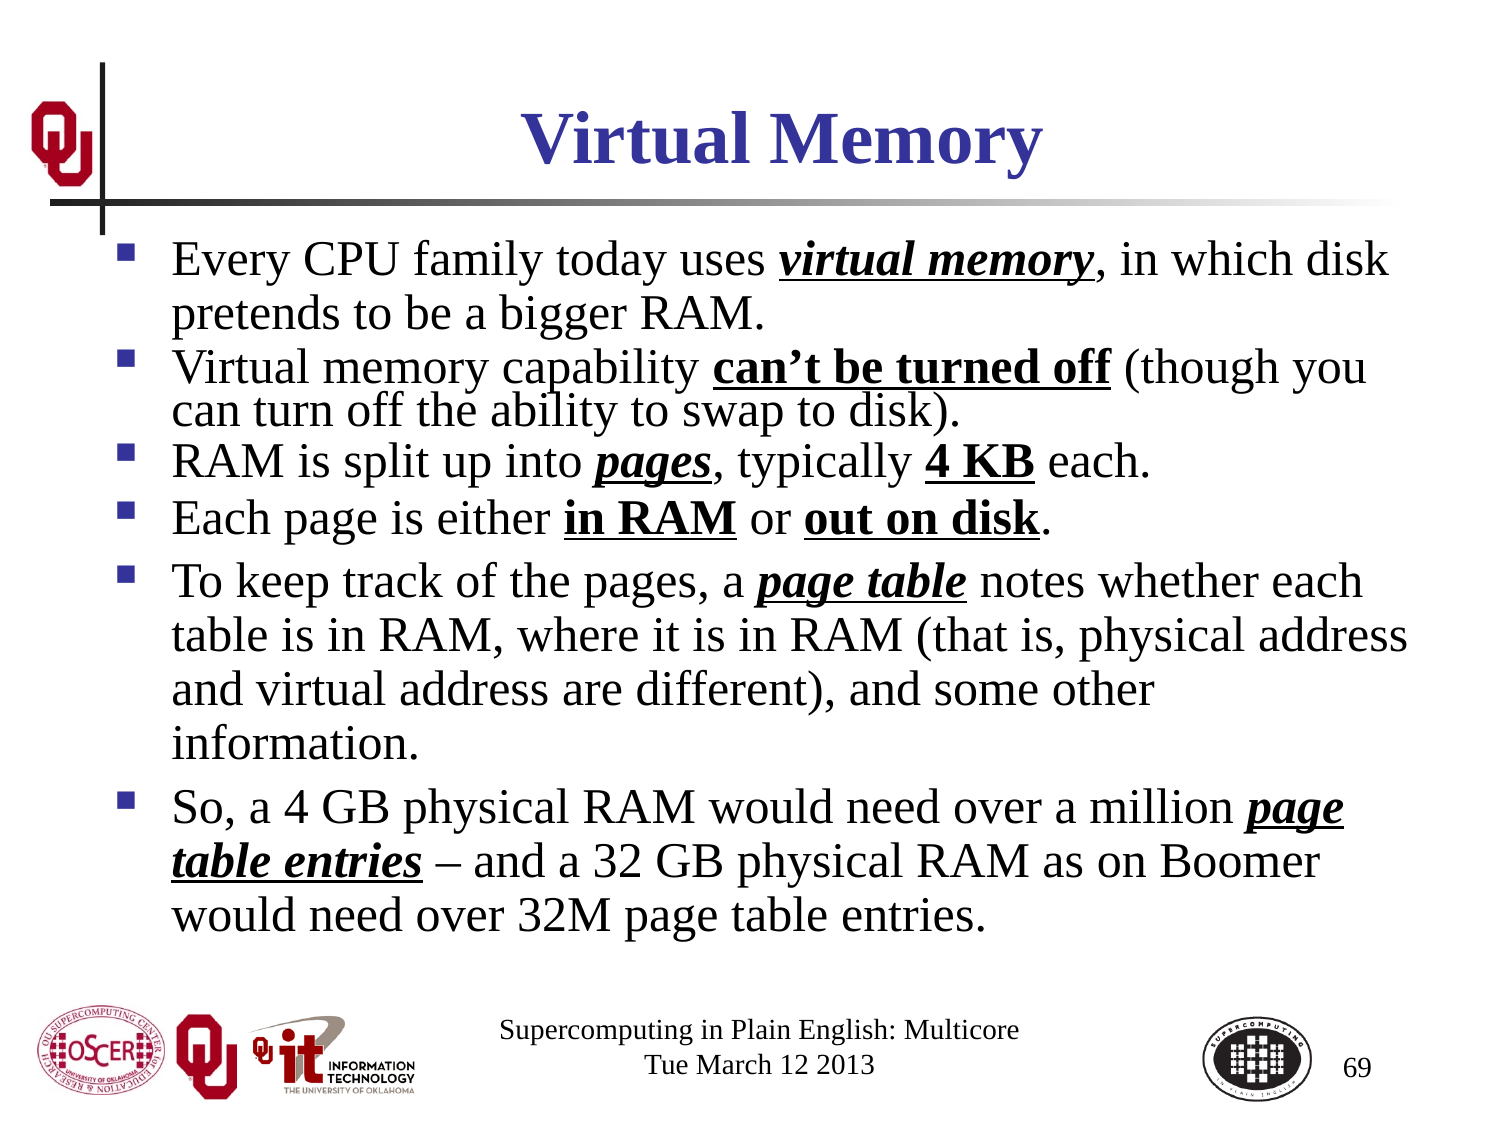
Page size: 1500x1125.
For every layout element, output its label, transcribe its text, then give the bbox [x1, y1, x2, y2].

footer Supercomputing in Plain English: Multicore Tue March 12 2013 [431, 1012, 1088, 1088]
slide_number 69 [1174, 1015, 1388, 1091]
picture [29, 99, 94, 189]
picture [37, 1005, 165, 1095]
title Virtual Memory [124, 74, 1442, 187]
list Every CPU family today uses virtual memory, in which disk pretends to be a bigger RAM. Virtual memory capability can’t be turned off (though you can turn off the ability to swap to disk). RAM is split up into pages, typically 4 KB each. Each page is either in RAM or out on disk. To keep track of the pages, a page table notes whether each table is in RAM, where it is in RAM (that is, physical address and virtual address are different), and some other information. So, a 4 GB physical RAM would need over a million page table entries – and a 32 GB physical RAM as on Boomer would need over 32M page table entries. [99, 224, 1426, 988]
picture [174, 1005, 425, 1104]
picture [1200, 1091, 1314, 1104]
